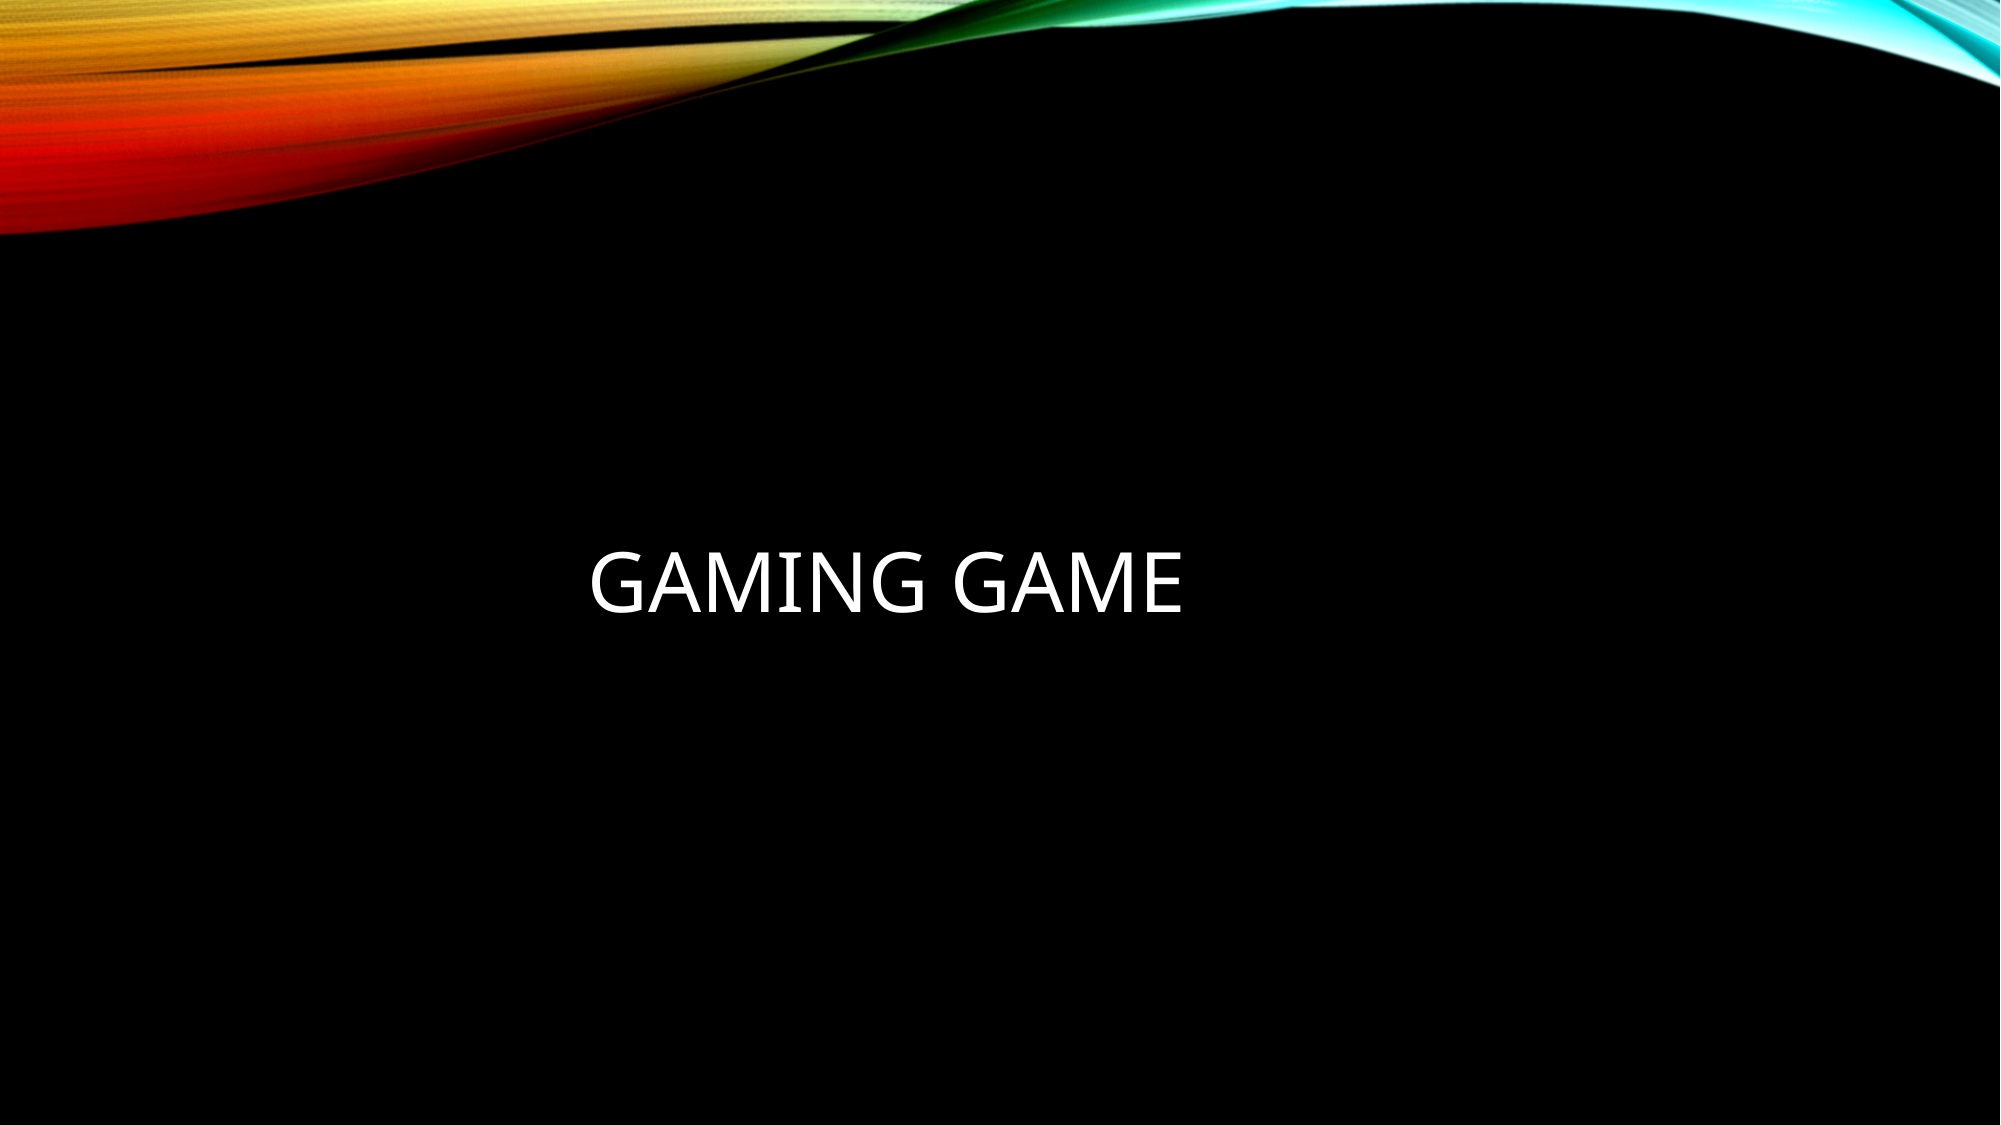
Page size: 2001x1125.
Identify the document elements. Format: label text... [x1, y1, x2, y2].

picture [0, 0, 2000, 237]
title gaming game [551, 479, 1816, 692]
